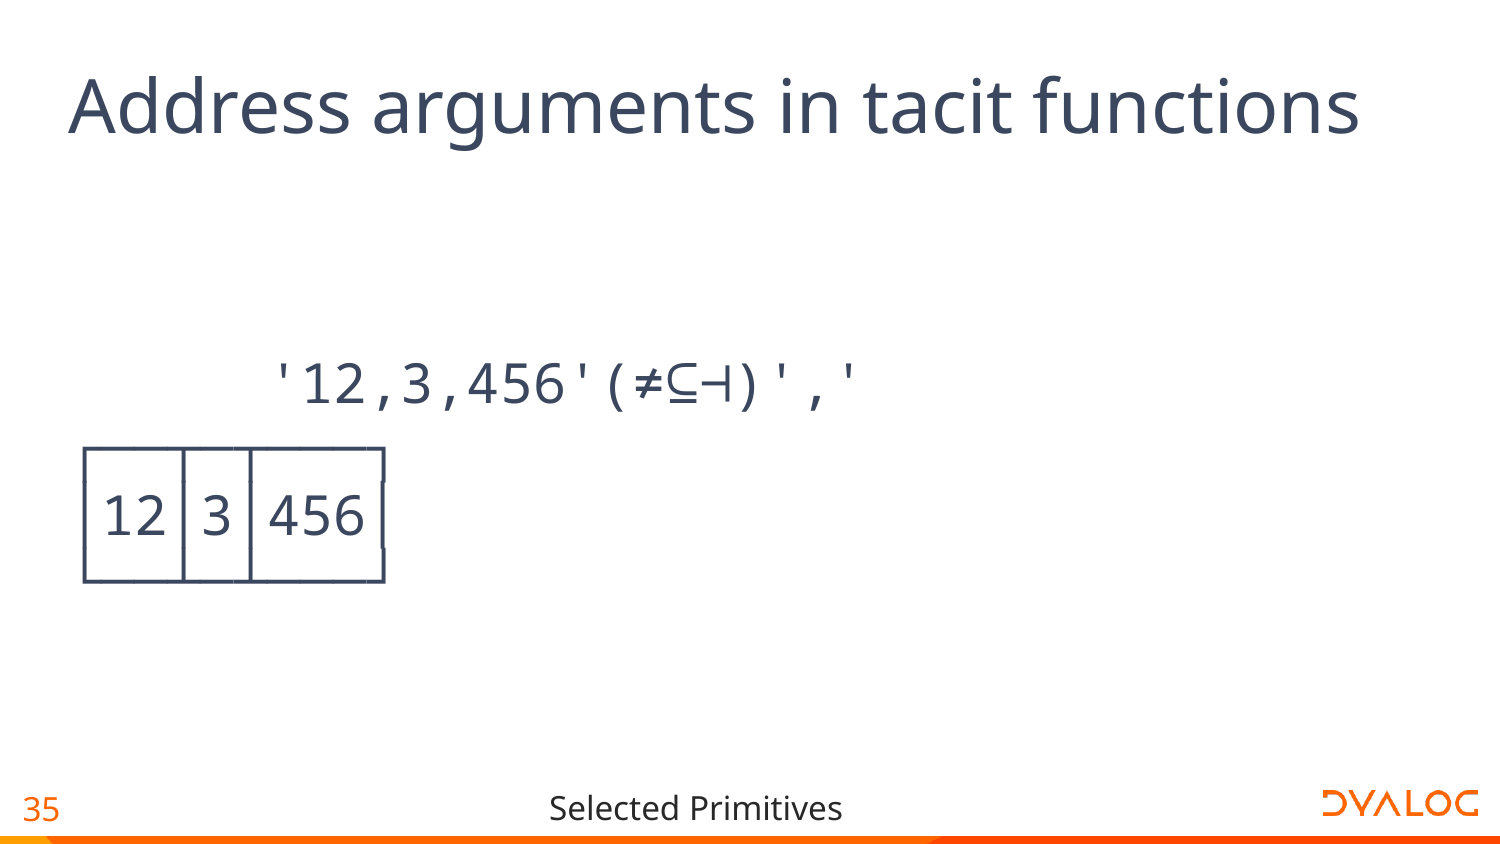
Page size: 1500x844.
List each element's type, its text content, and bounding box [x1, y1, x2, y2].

title Address arguments in tacit functions [53, 43, 1453, 157]
picture [1323, 790, 1478, 816]
picture [0, 836, 1500, 844]
list '12,3,456'(≠⊆⊣)',' ┌──┬─┬───┐ │12│3│456│ └──┴─┴───┘ [53, 207, 1453, 740]
